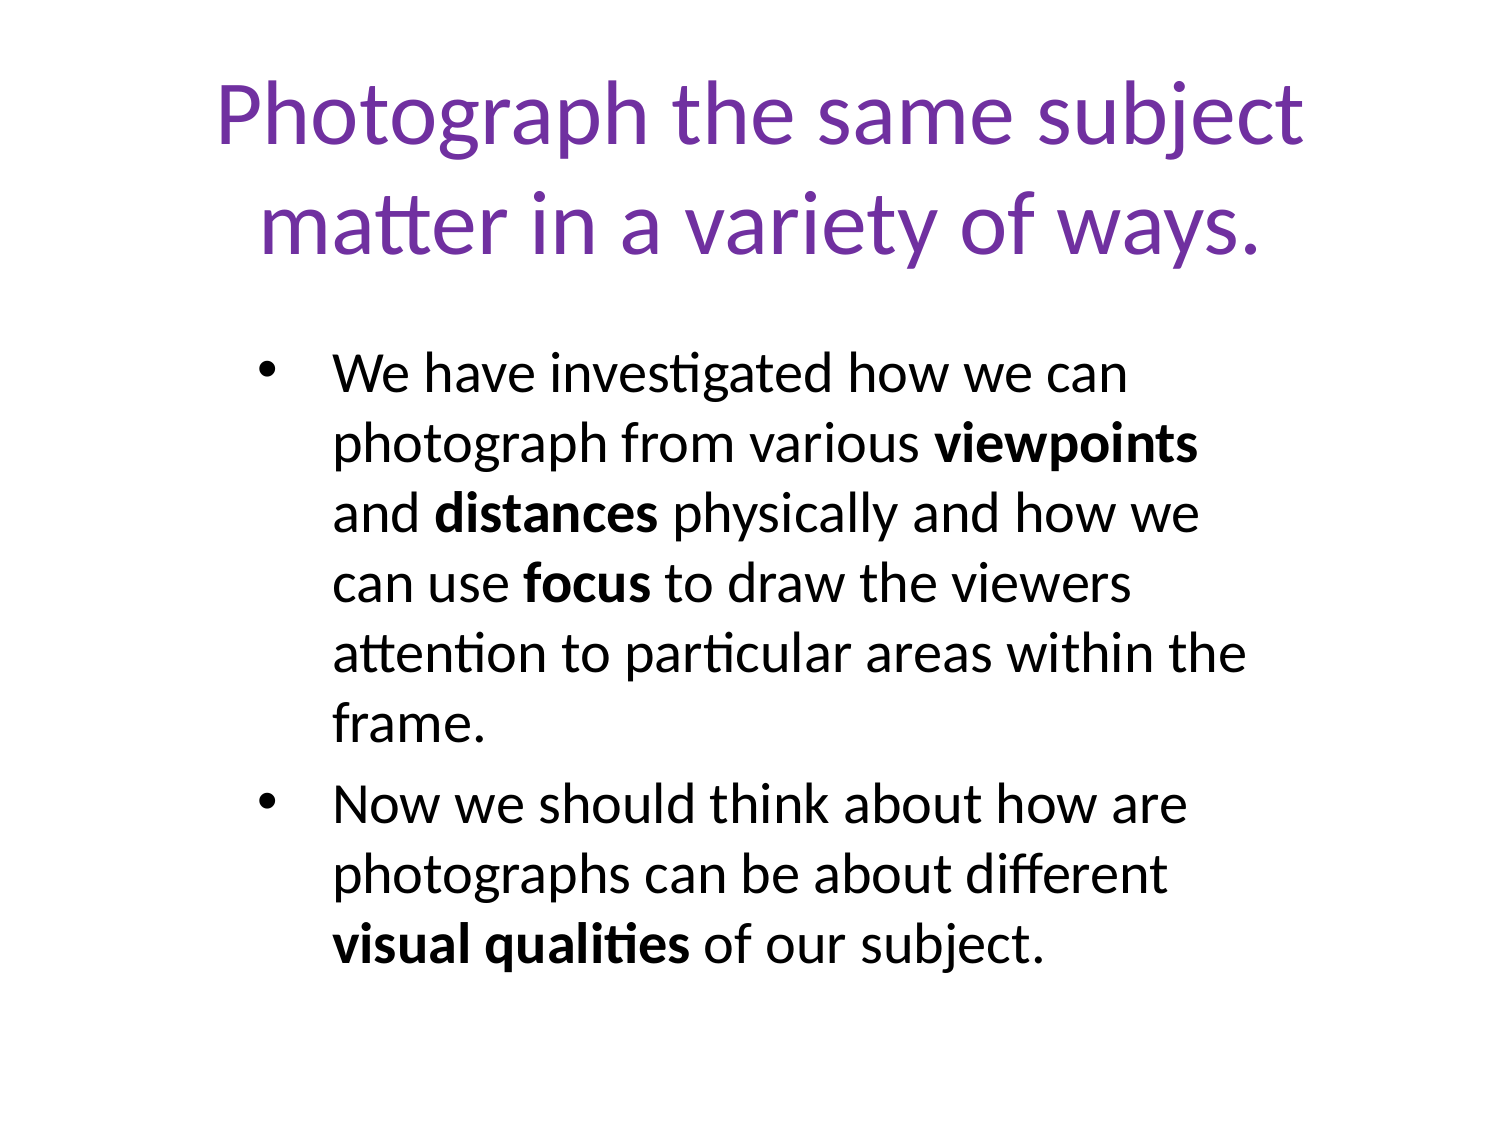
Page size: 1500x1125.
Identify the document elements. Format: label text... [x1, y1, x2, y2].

title Photograph the same subject matter in a variety of ways. [123, 42, 1399, 284]
subtitle We have investigated how we can photograph from various viewpoints and distances physically and how we can use focus to draw the viewers attention to particular areas within the frame. Now we should think about how are photographs can be about different visual qualities of our subject. [242, 326, 1293, 1035]
